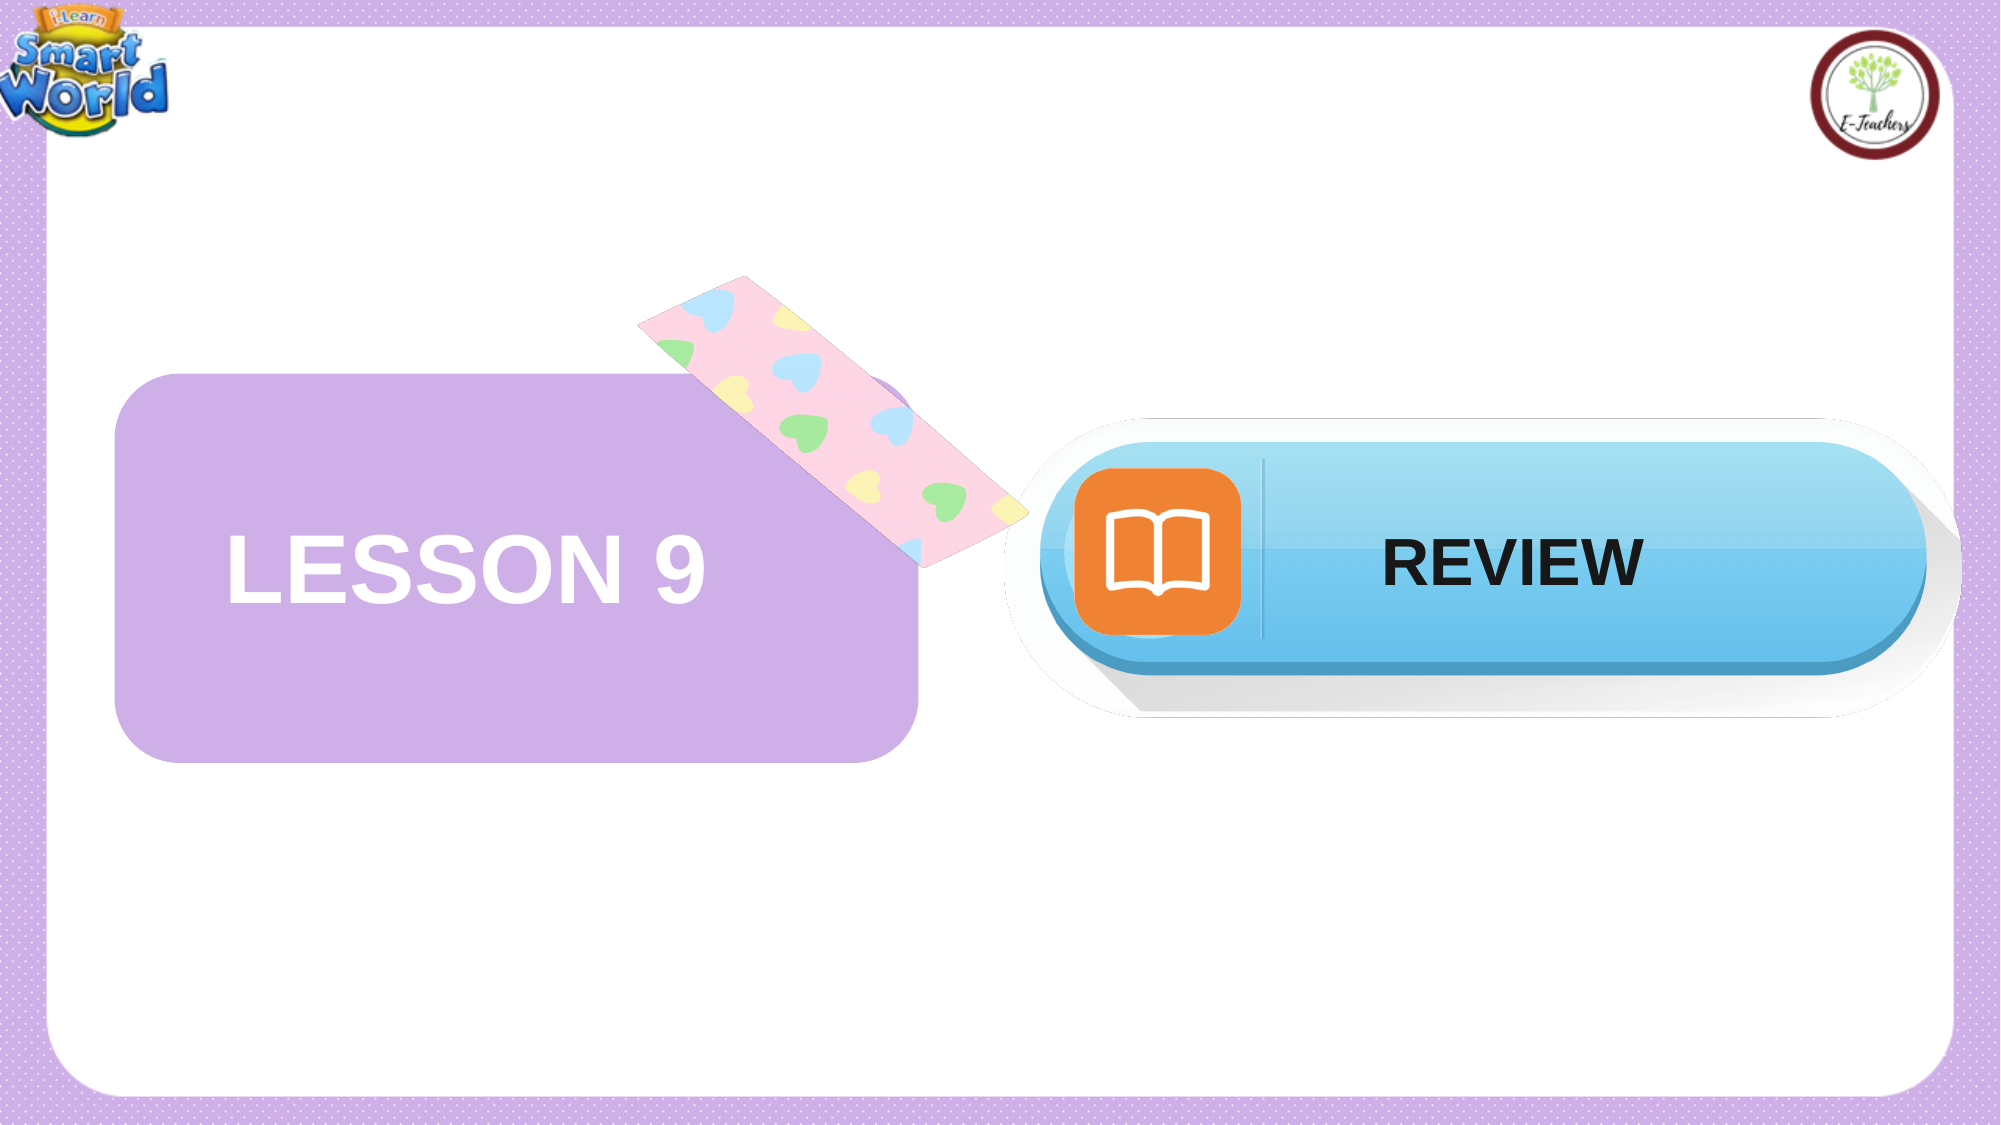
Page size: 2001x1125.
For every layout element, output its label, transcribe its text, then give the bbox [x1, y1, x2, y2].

picture [0, 0, 2001, 1125]
text_box LESSON 9 [113, 372, 920, 764]
